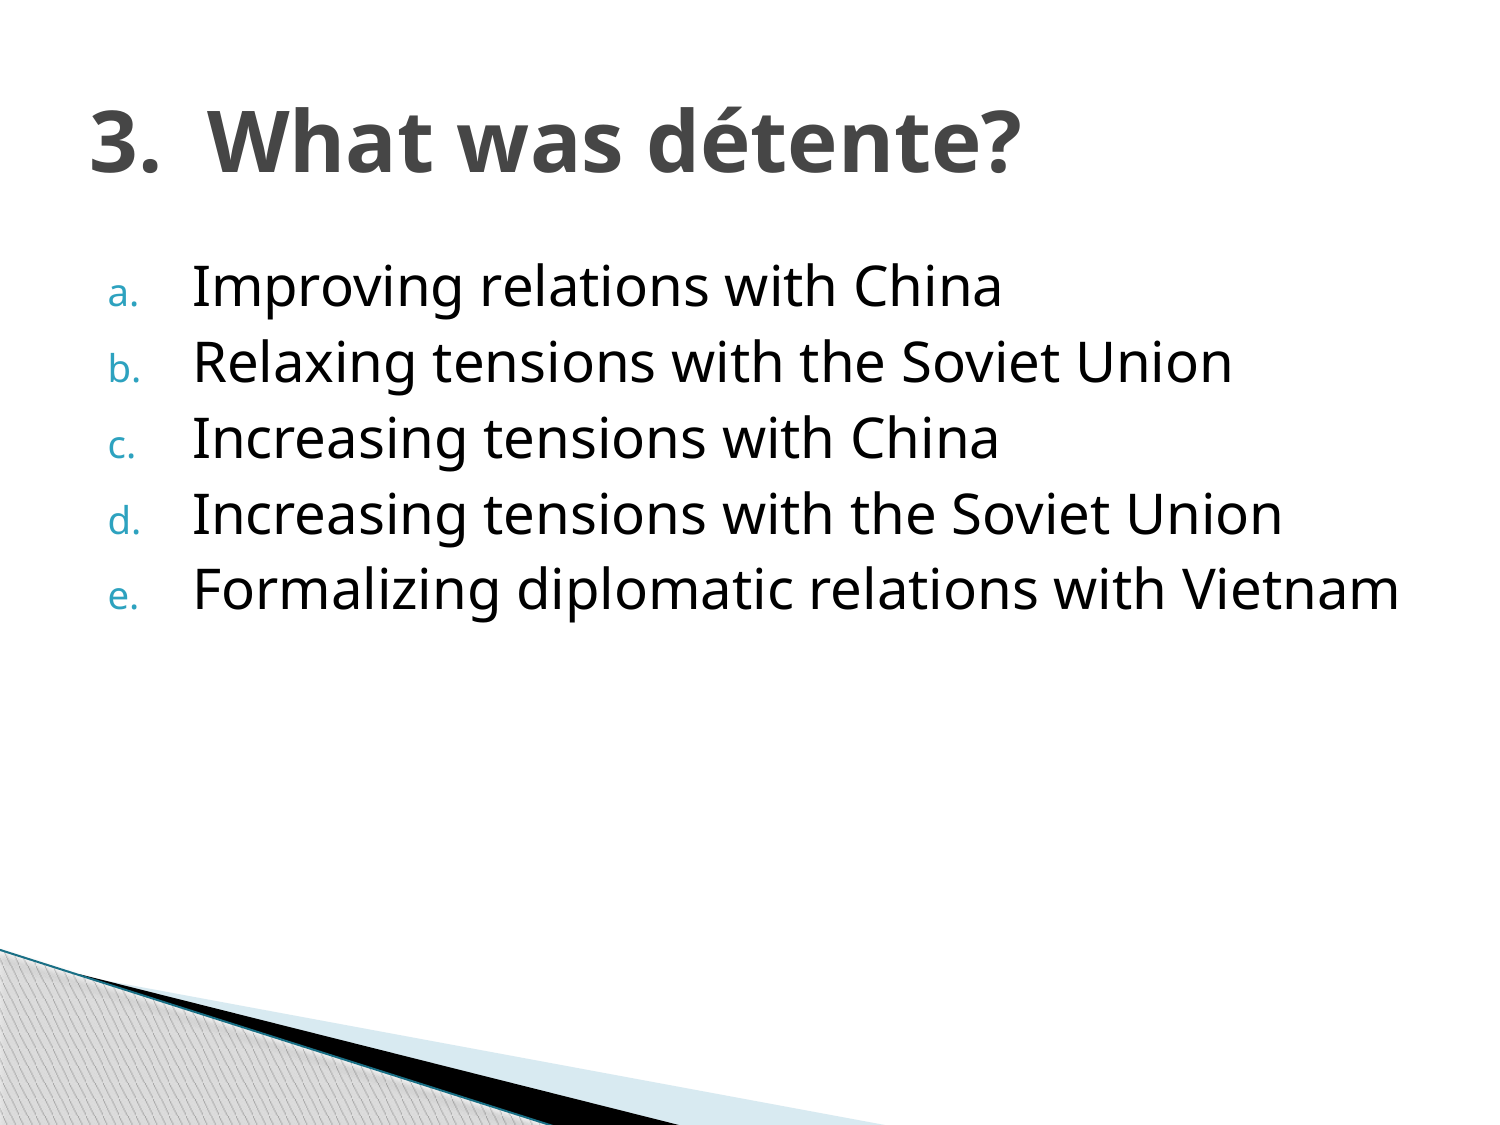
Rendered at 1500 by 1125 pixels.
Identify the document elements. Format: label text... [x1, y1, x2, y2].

list Improving relations with China Relaxing tensions with the Soviet Union Increasing tensions with China Increasing tensions with the Soviet Union Formalizing diplomatic relations with Vietnam [75, 243, 1425, 986]
title 3. What was détente? [75, 45, 1425, 233]
